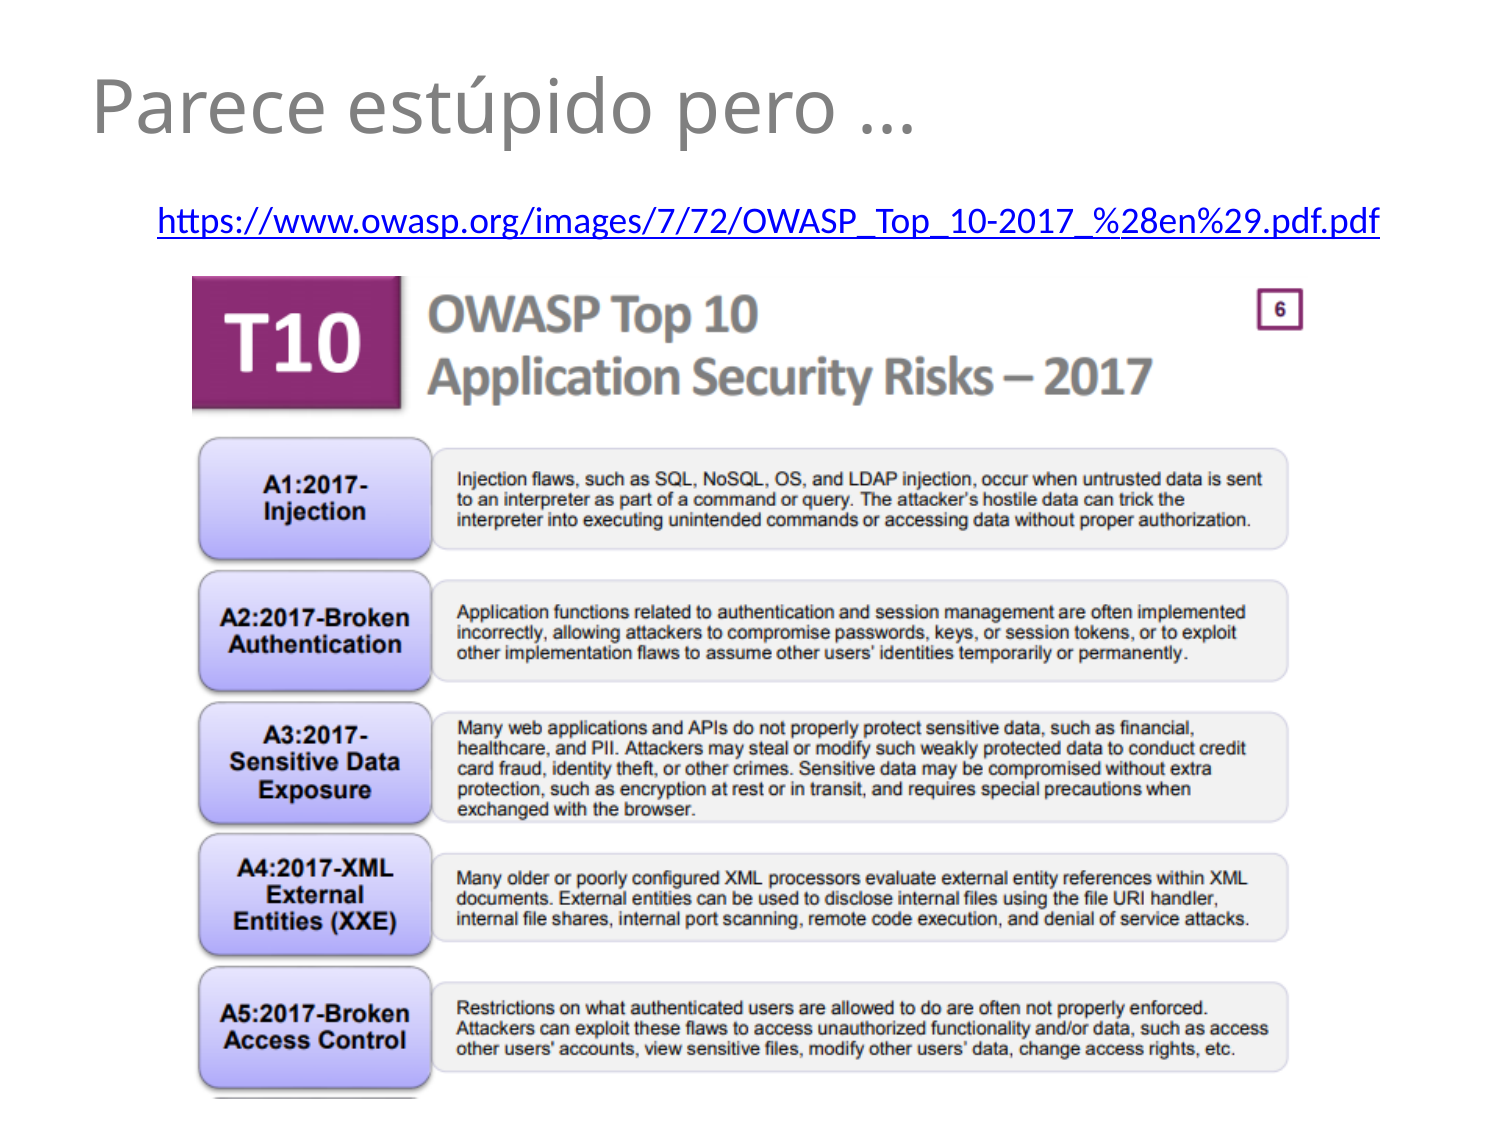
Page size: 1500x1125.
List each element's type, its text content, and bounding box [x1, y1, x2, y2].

picture [191, 276, 1308, 1099]
title Parece estúpido pero ... [75, 45, 1425, 163]
text_box https://www.owasp.org/images/7/72/OWASP_Top_10-2017_%28en%29.pdf.pdf [37, 189, 1500, 249]
